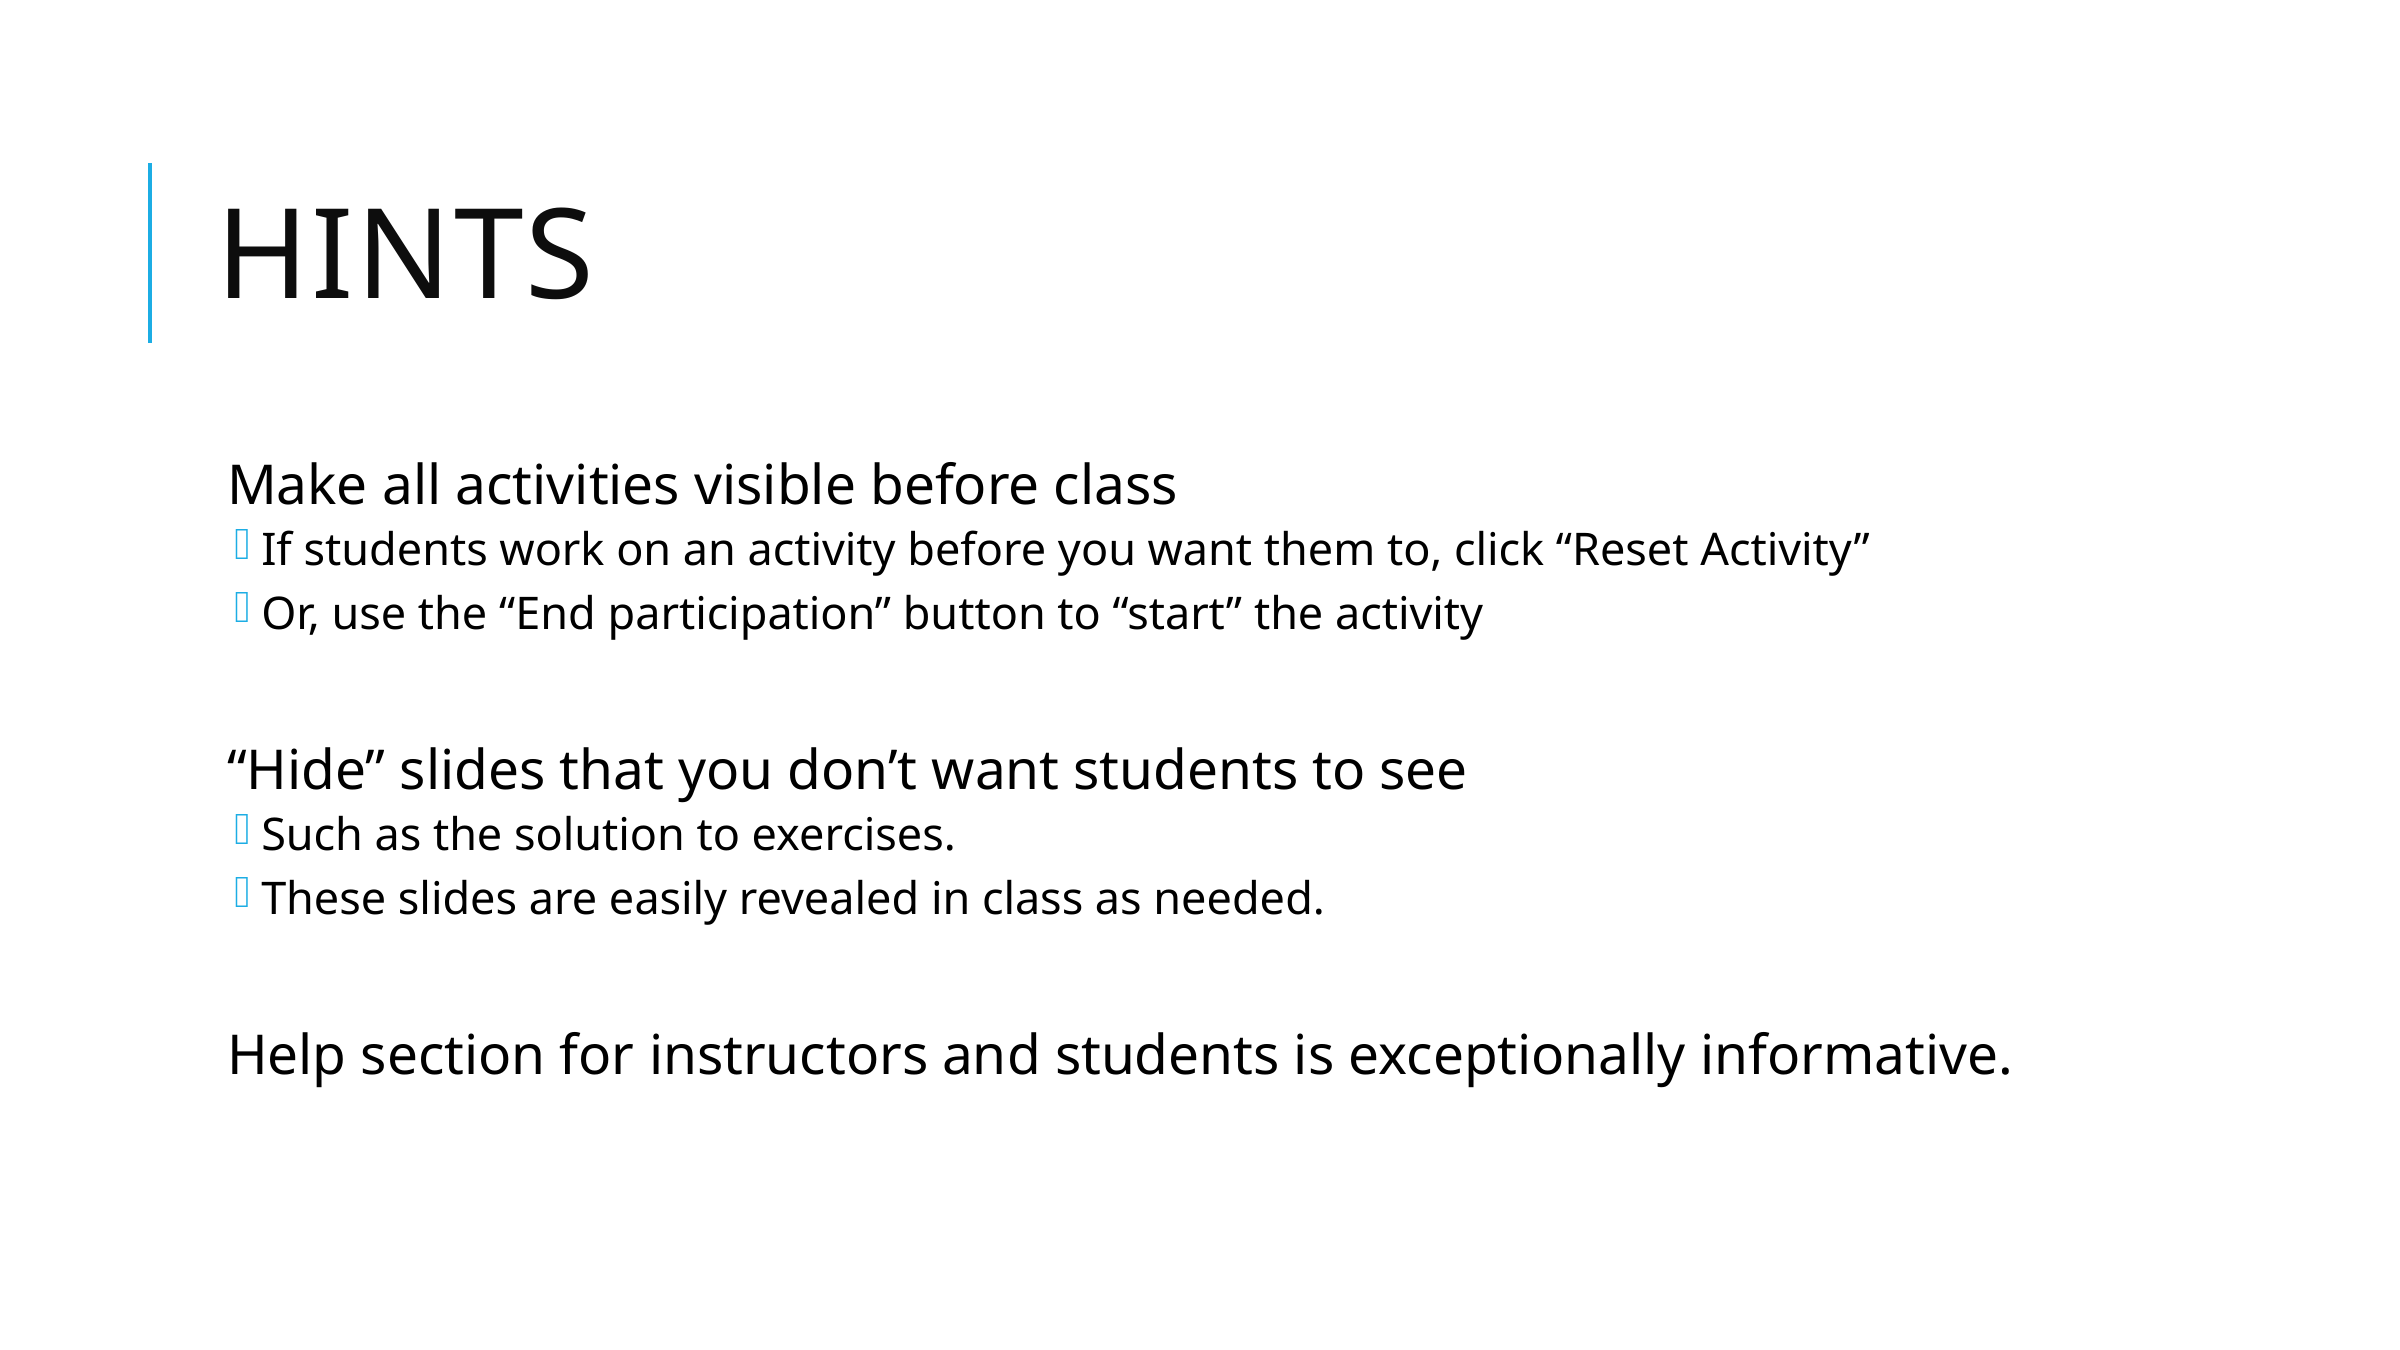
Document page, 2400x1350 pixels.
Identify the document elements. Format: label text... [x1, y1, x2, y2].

list Make all activities visible before class If students work on an activity before you want them to, click “Reset Activity” Or, use the “End participation” button to “start” the activity “Hide” slides that you don’t want students to see Such as the solution to exercises. These slides are easily revealed in class as needed. Help section for instructors and students is exceptionally informative. [201, 449, 2115, 1242]
title HINTS [201, 115, 2115, 411]
